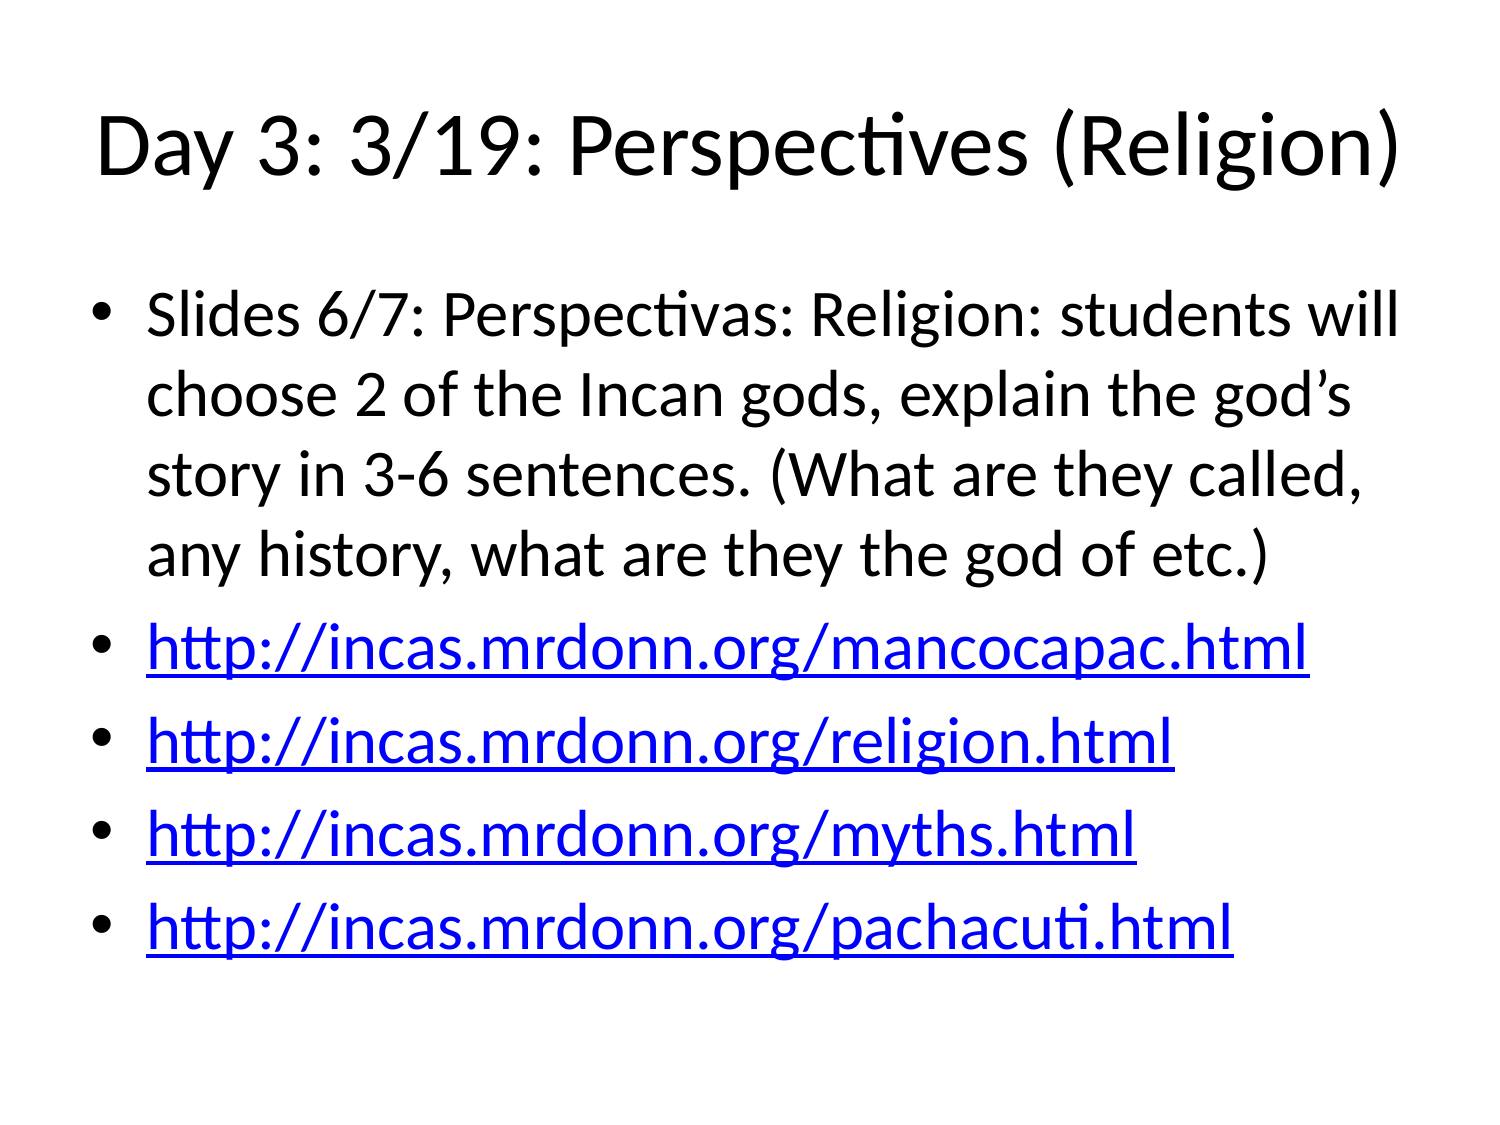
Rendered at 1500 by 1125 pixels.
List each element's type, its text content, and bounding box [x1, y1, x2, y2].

title Day 3: 3/19: Perspectives (Religion) [75, 45, 1425, 233]
list Slides 6/7: Perspectivas: Religion: students will choose 2 of the Incan gods, explain the god’s story in 3-6 sentences. (What are they called, any history, what are they the god of etc.) http://incas.mrdonn.org/mancocapac.html http://incas.mrdonn.org/religion.html http://incas.mrdonn.org/myths.html http://incas.mrdonn.org/pachacuti.html [75, 262, 1425, 1005]
